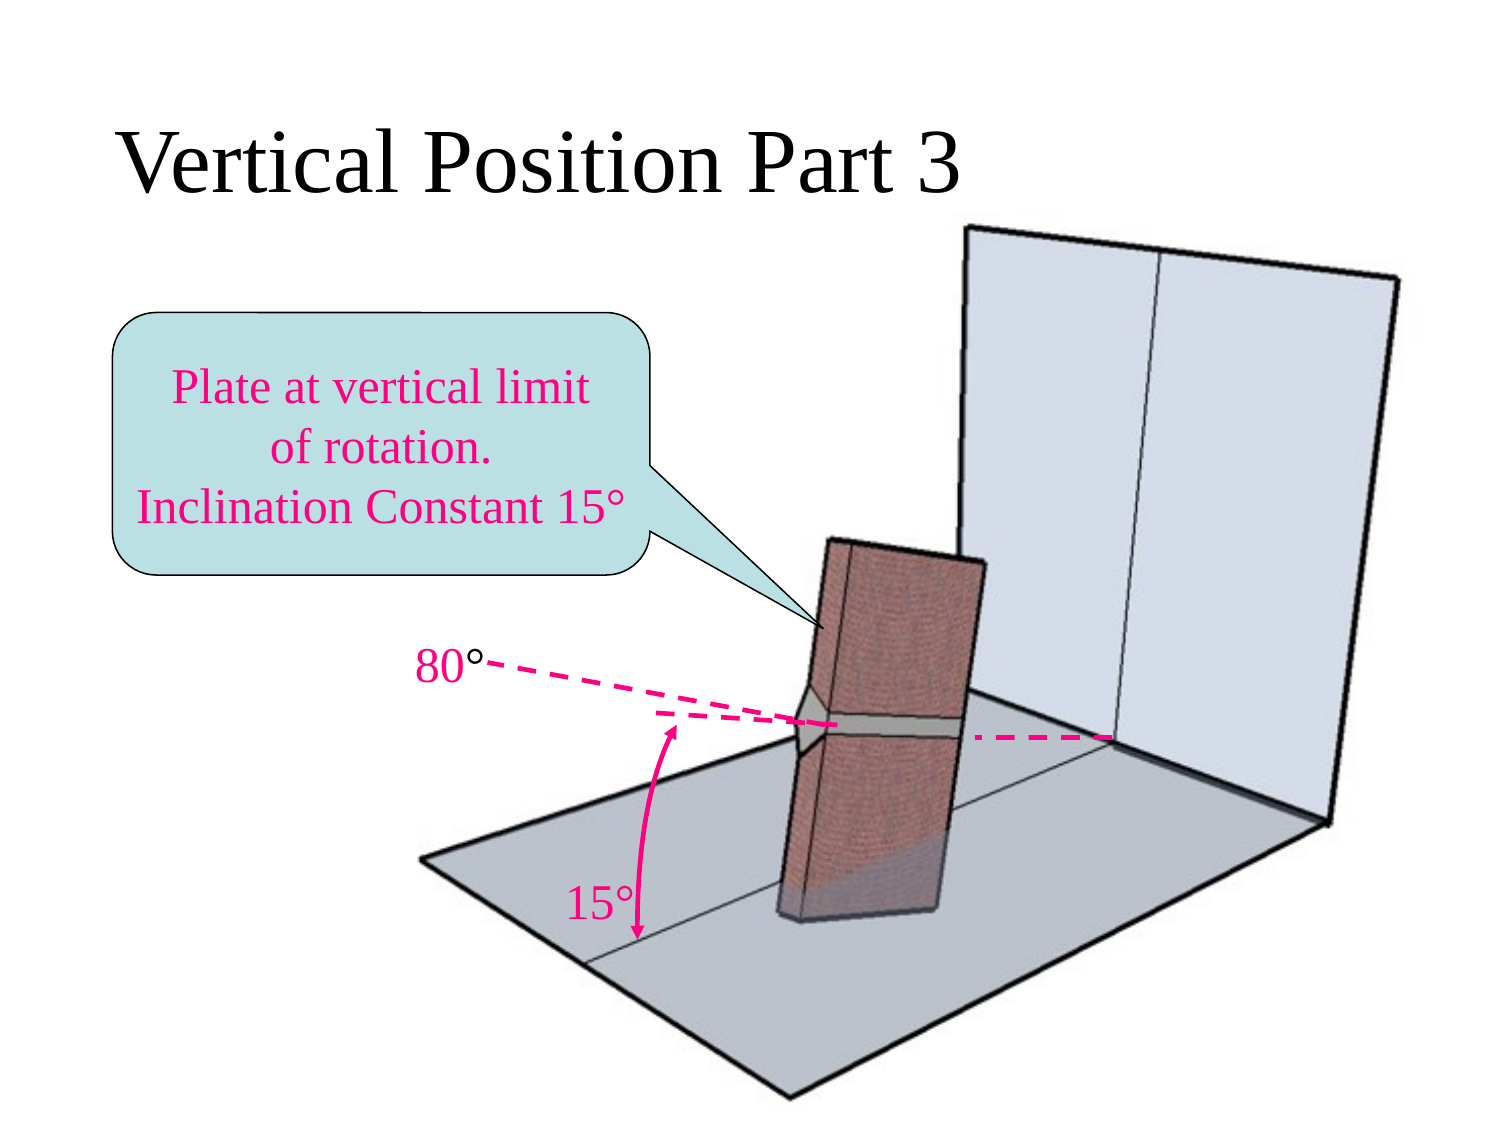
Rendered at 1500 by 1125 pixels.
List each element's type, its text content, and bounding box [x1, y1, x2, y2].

picture [321, 212, 1500, 1123]
title Vertical Position Part 3 [99, 62, 1450, 250]
text_box Plate at vertical limit of rotation. Inclination Constant 15° [112, 312, 321, 576]
